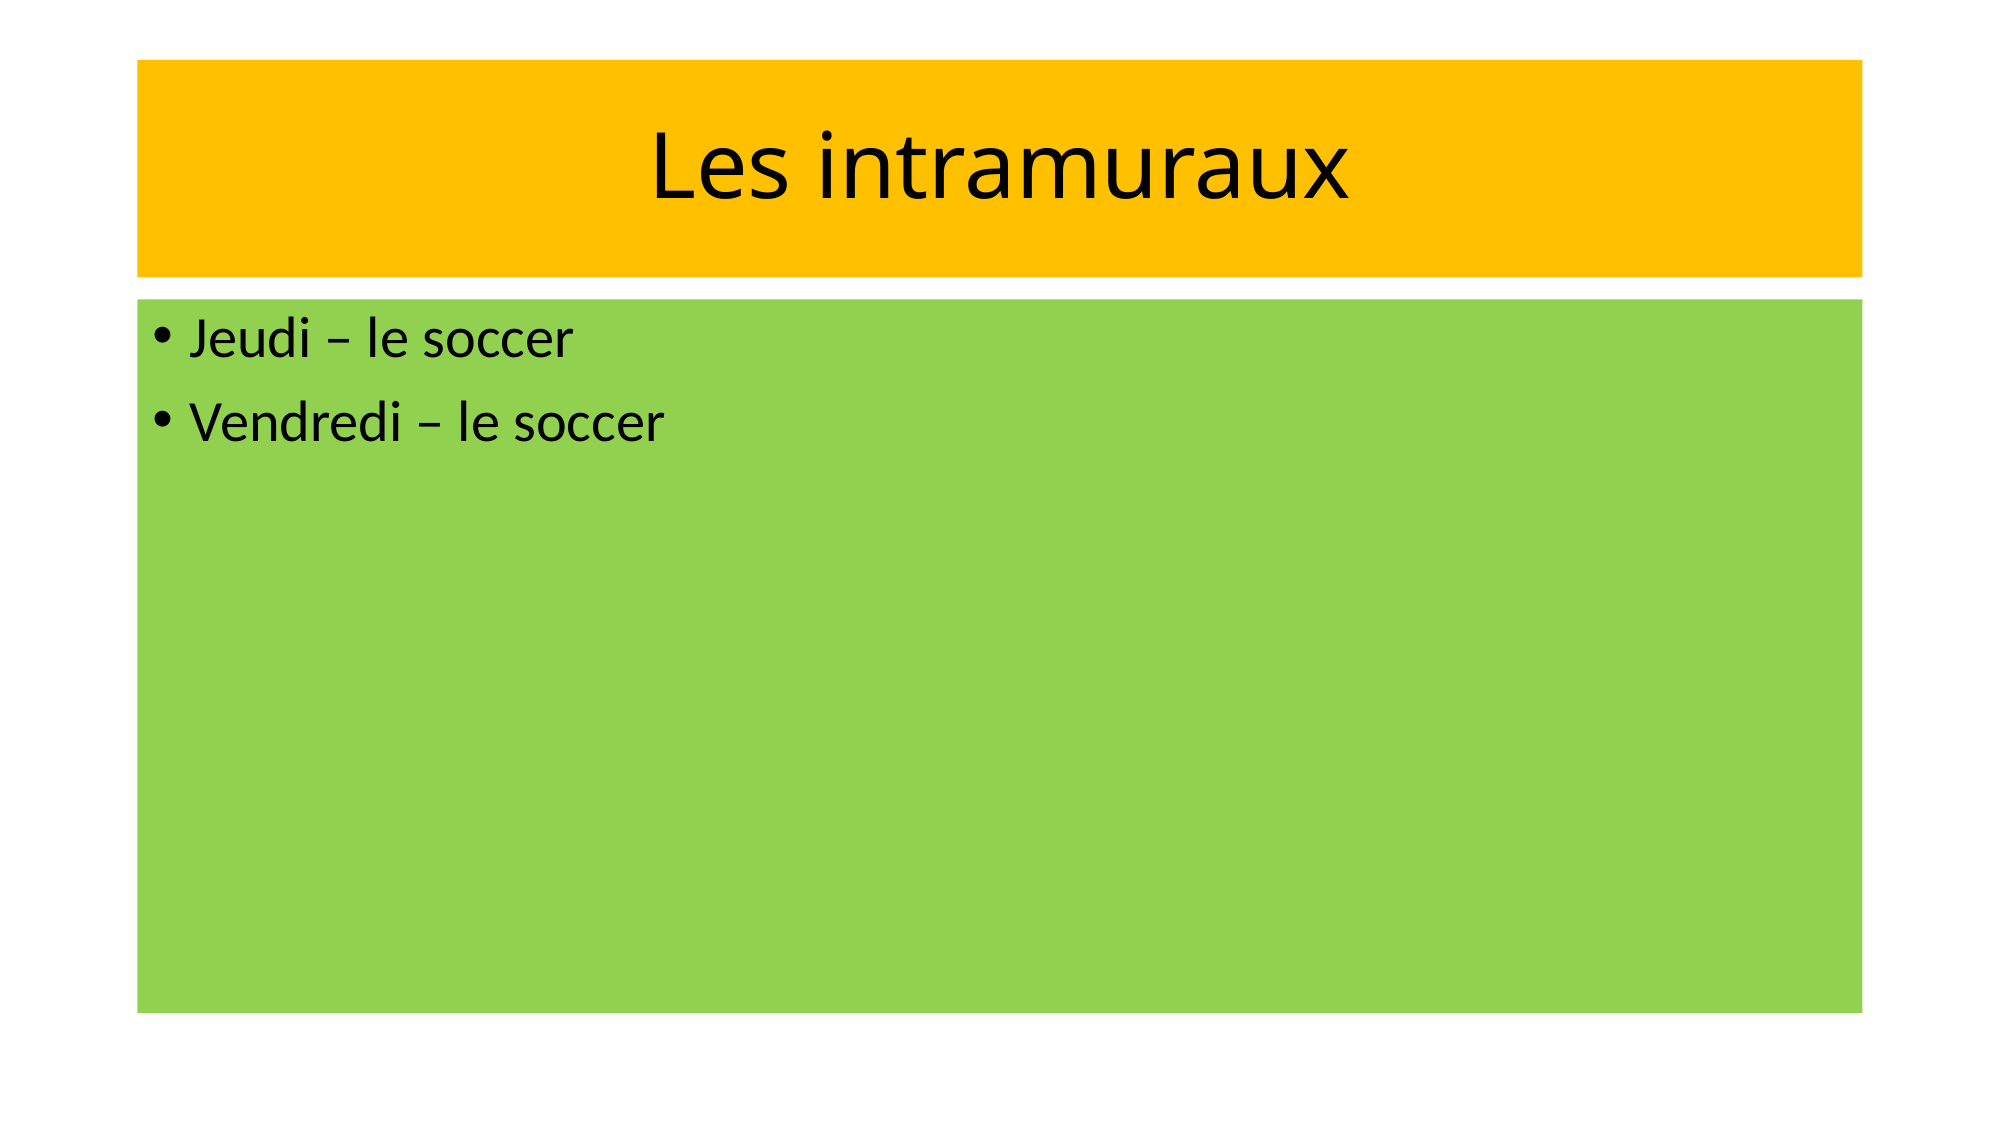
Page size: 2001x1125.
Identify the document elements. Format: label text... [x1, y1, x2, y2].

title Les intramuraux [137, 59, 1863, 278]
list Jeudi – le soccer Vendredi – le soccer [137, 299, 1863, 1014]
